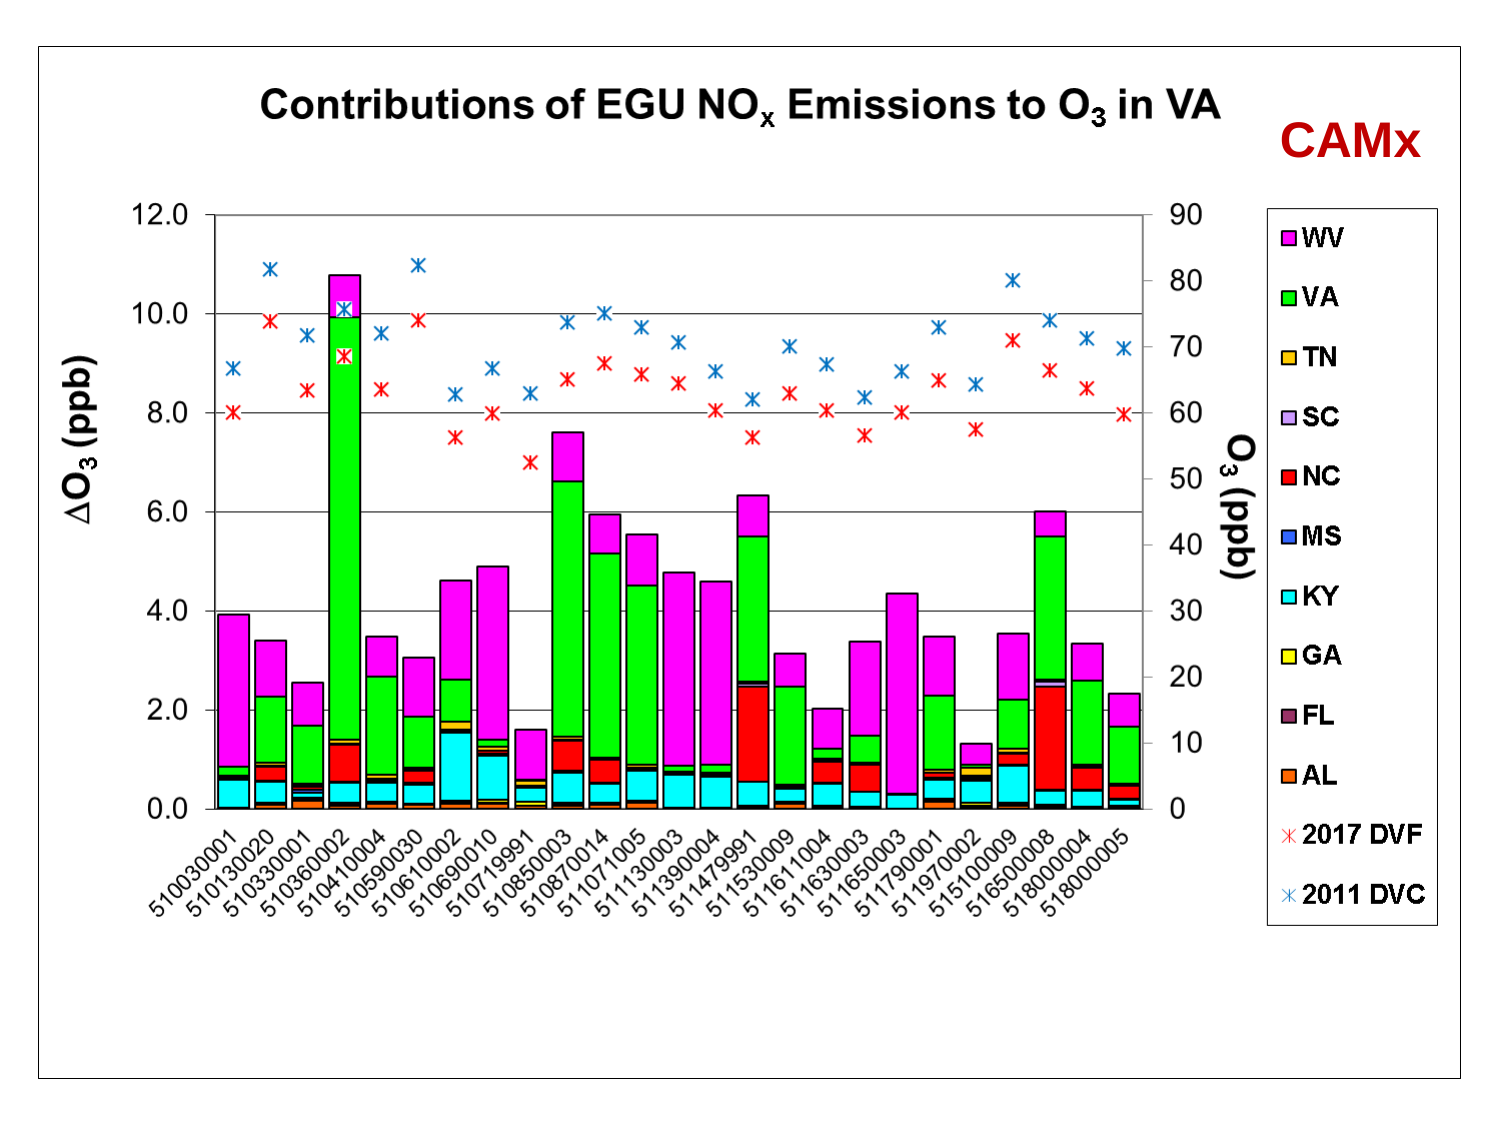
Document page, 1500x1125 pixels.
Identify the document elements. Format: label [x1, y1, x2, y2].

picture [38, 46, 1462, 1079]
